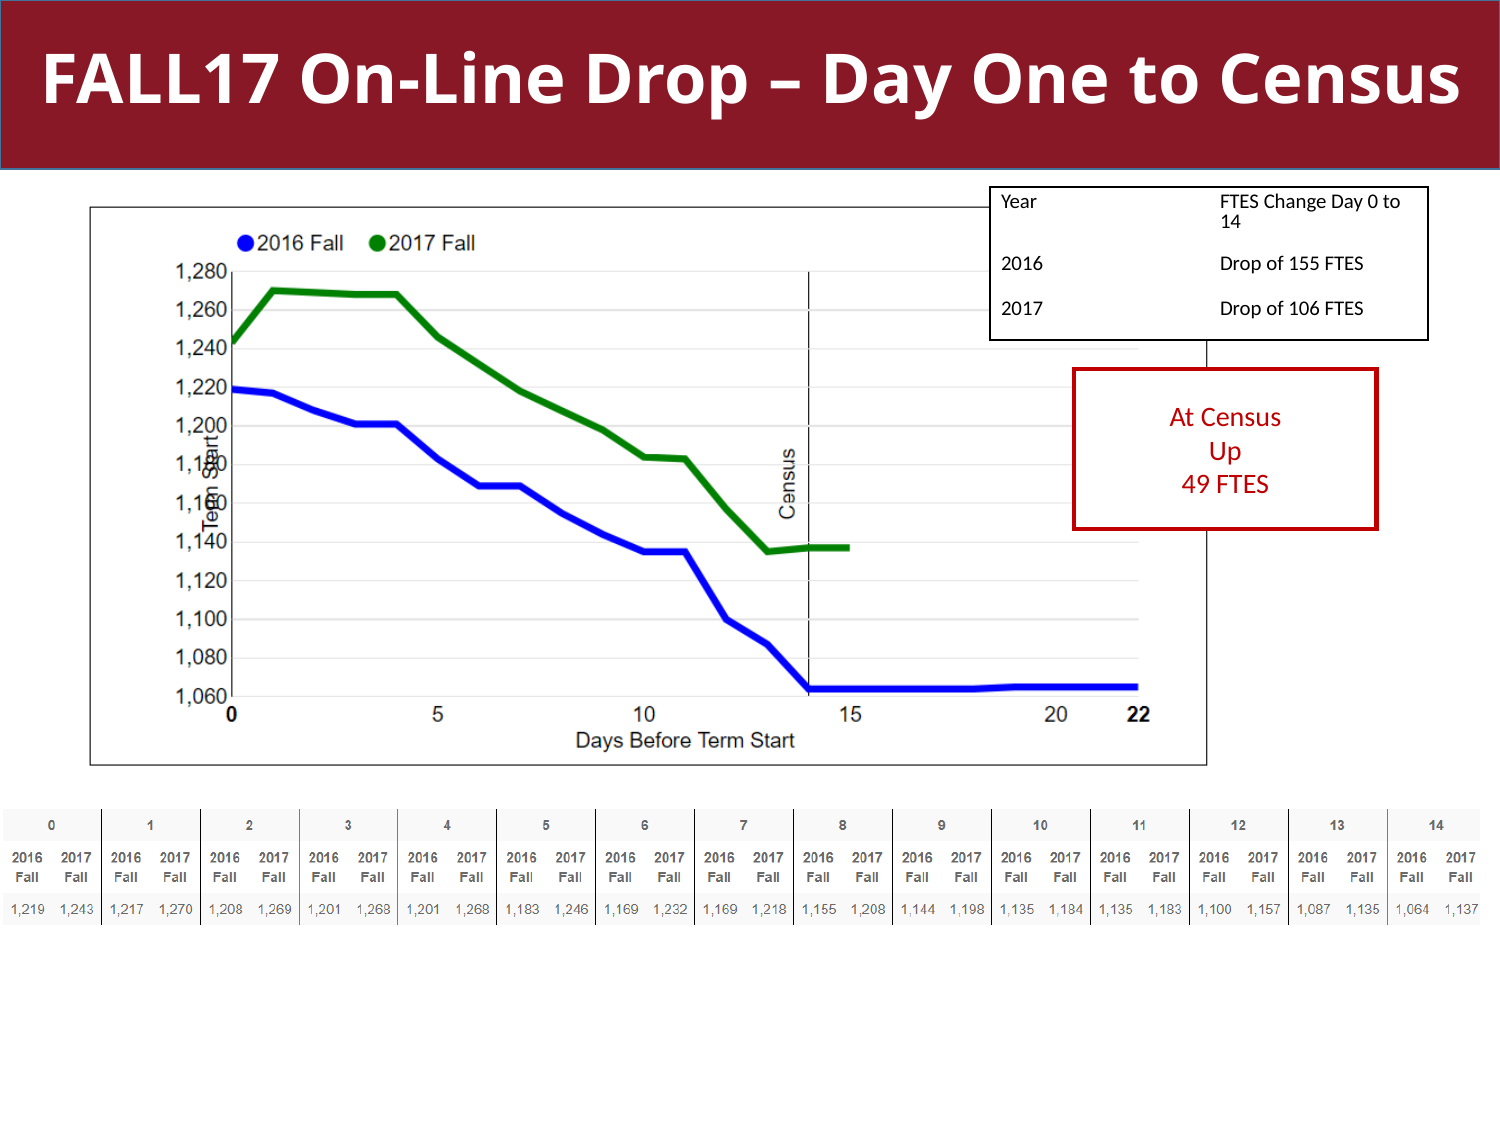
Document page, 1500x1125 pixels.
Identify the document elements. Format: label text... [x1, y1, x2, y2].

text_box [0, 0, 1500, 170]
table_cell Drop of 106 FTES [1226, 295, 1427, 339]
table_cell Drop of 155 FTES [1226, 249, 1427, 295]
table_header FTES Change Day 0 to 14 [1226, 243, 1427, 249]
picture [64, 197, 1226, 775]
text_box FALL17 On-Line Drop – Day One to Census [25, 36, 1480, 243]
picture [0, 806, 1481, 933]
text_box At Census Up 49 FTES [1226, 368, 1378, 530]
